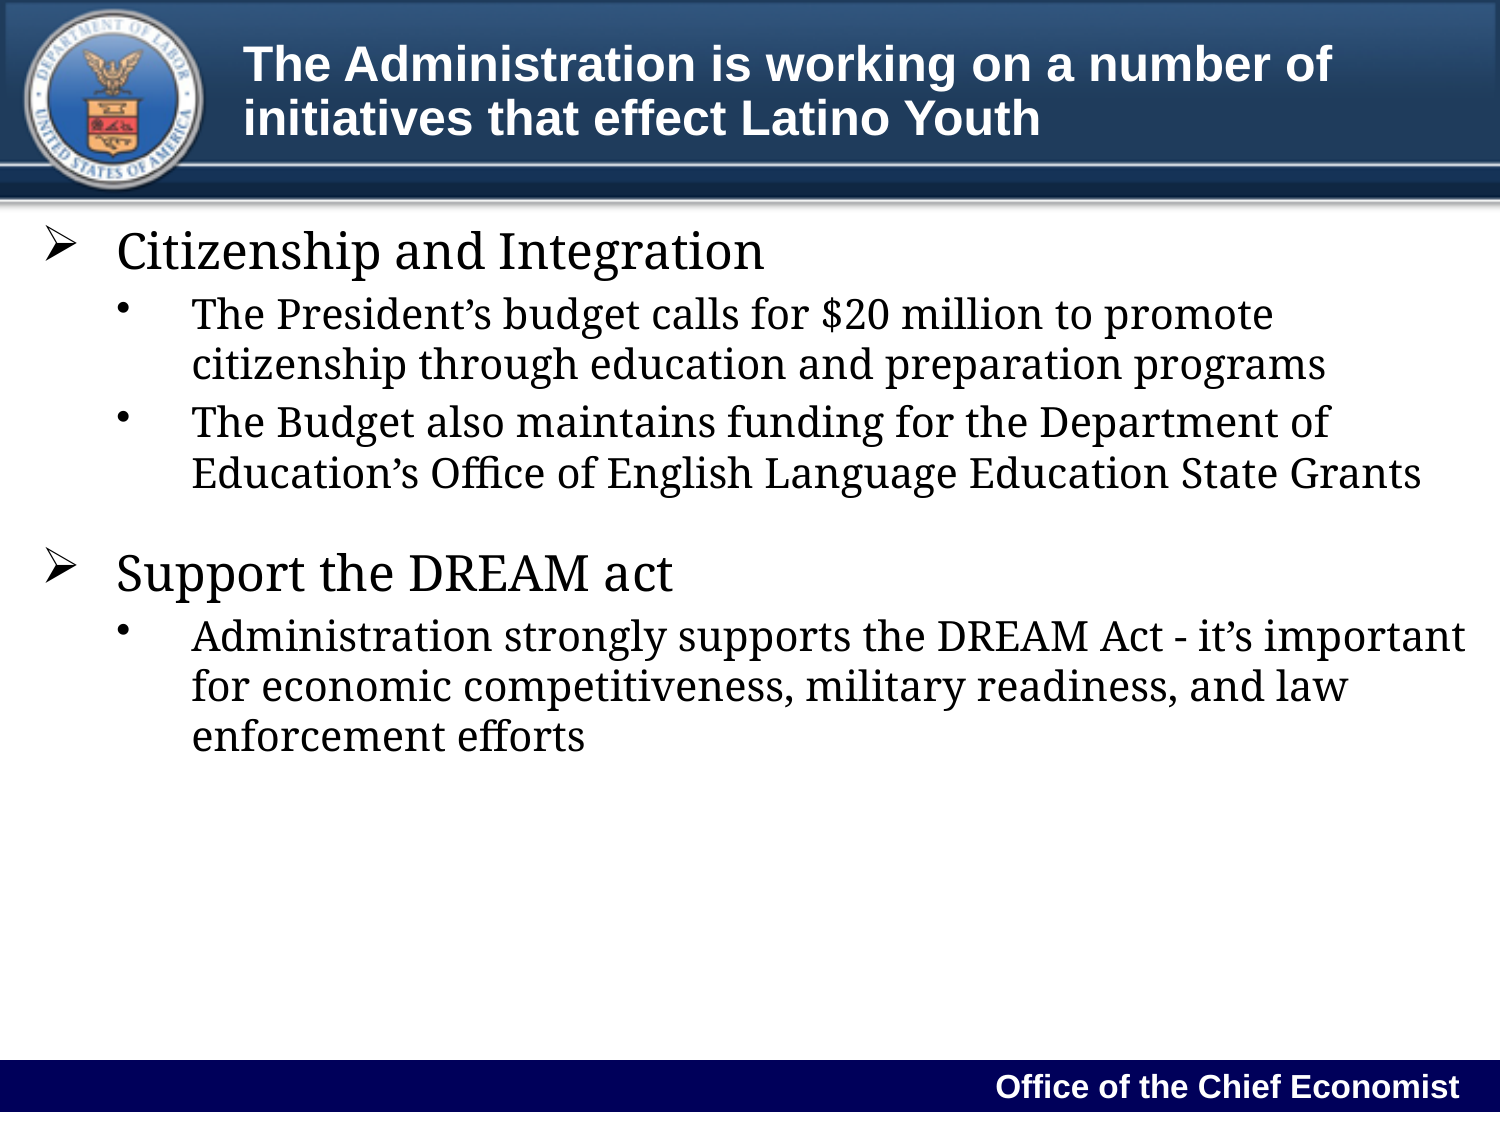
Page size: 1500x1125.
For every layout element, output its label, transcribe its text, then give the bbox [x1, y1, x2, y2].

text_box Citizenship and Integration The President’s budget calls for $20 million to promote citizenship through education and preparation programs The Budget also maintains funding for the Department of Education’s Office of English Language Education State Grants Support the DREAM act Administration strongly supports the DREAM Act - it’s important for economic competitiveness, military readiness, and law enforcement efforts [26, 212, 1483, 768]
picture [0, 0, 1500, 219]
text_box The Administration is working on a number of initiatives that effect Latino Youth [242, 23, 1476, 162]
